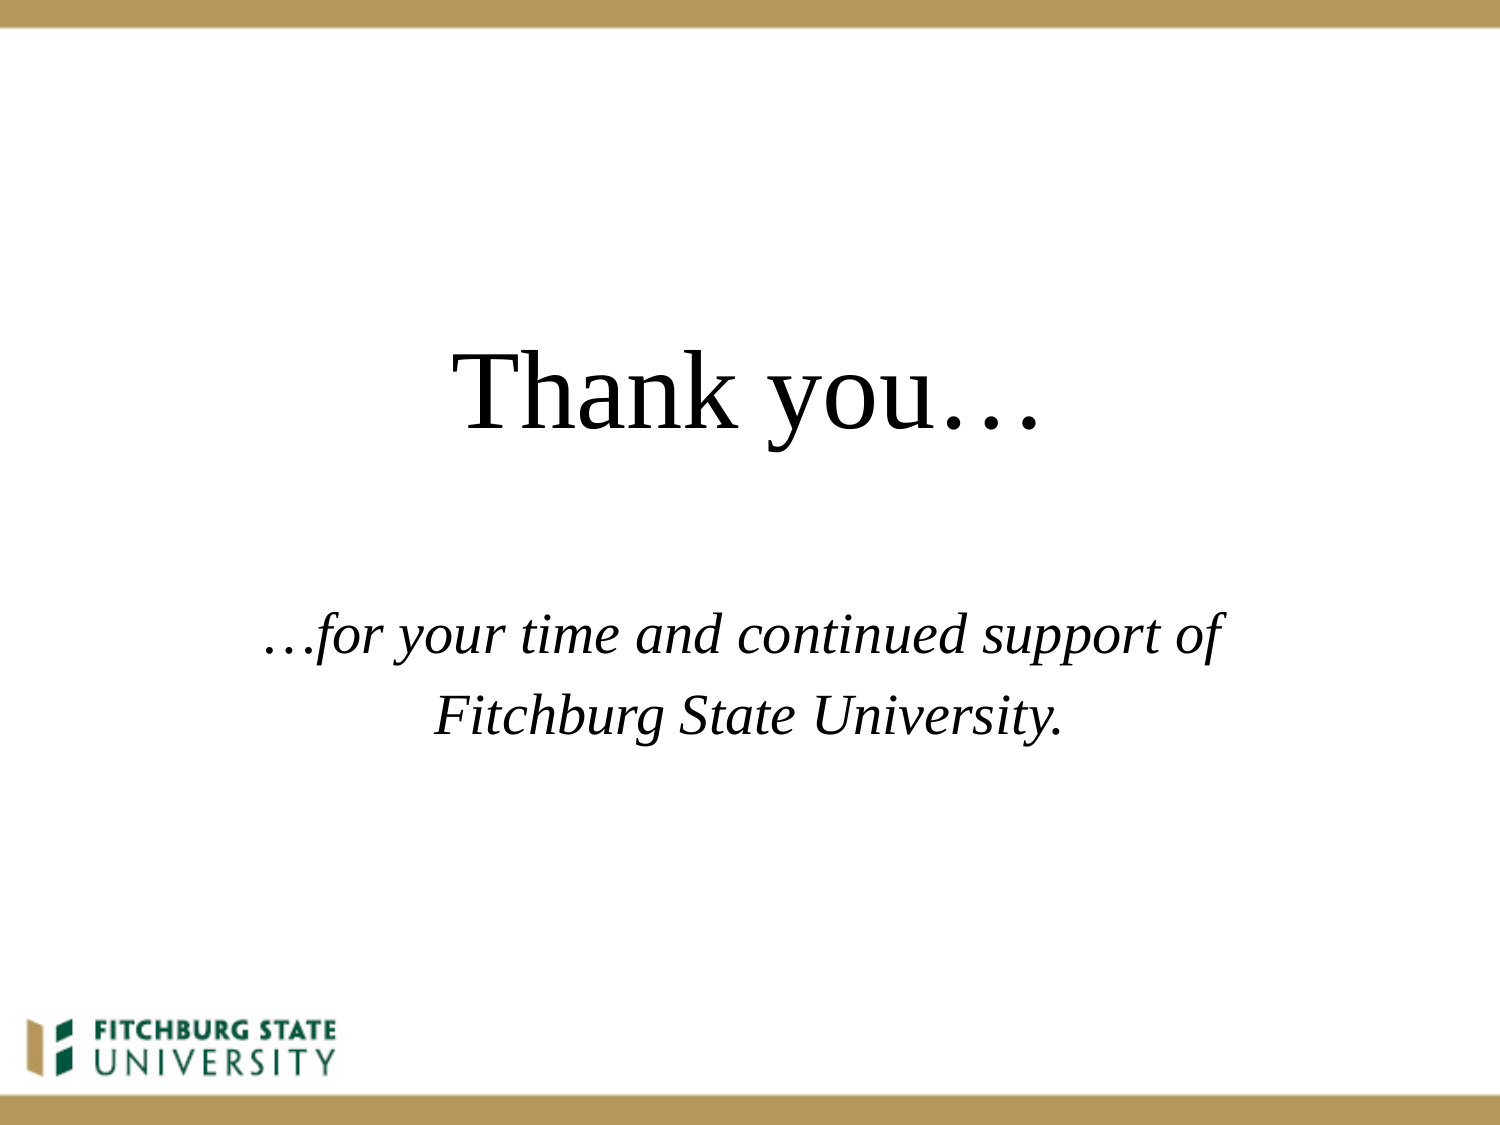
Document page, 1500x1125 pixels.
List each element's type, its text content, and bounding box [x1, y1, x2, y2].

title Thank you… [112, 262, 1388, 504]
subtitle …for your time and continued support of Fitchburg State University. [225, 587, 1275, 875]
picture [0, 0, 1500, 1125]
